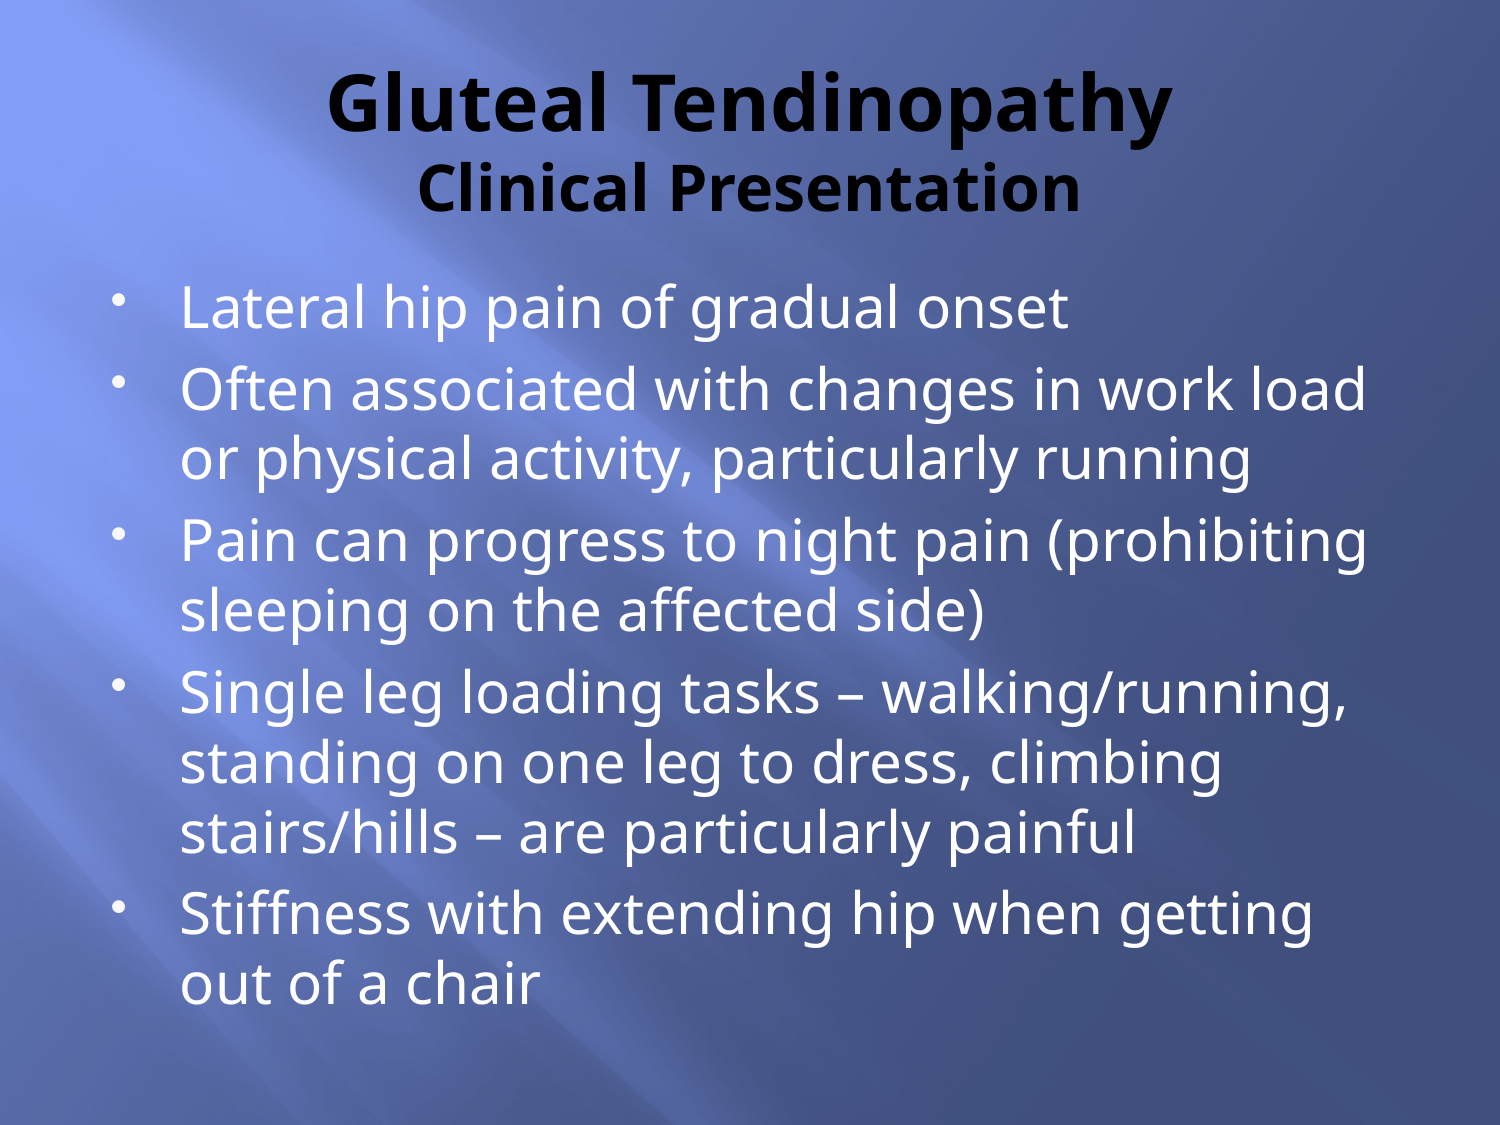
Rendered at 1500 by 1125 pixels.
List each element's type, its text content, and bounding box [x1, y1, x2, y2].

title Gluteal Tendinopathy Clinical Presentation [75, 45, 1425, 233]
list Lateral hip pain of gradual onset Often associated with changes in work load or physical activity, particularly running Pain can progress to night pain (prohibiting sleeping on the affected side) Single leg loading tasks – walking/running, standing on one leg to dress, climbing stairs/hills – are particularly painful Stiffness with extending hip when getting out of a chair [75, 262, 1425, 1035]
